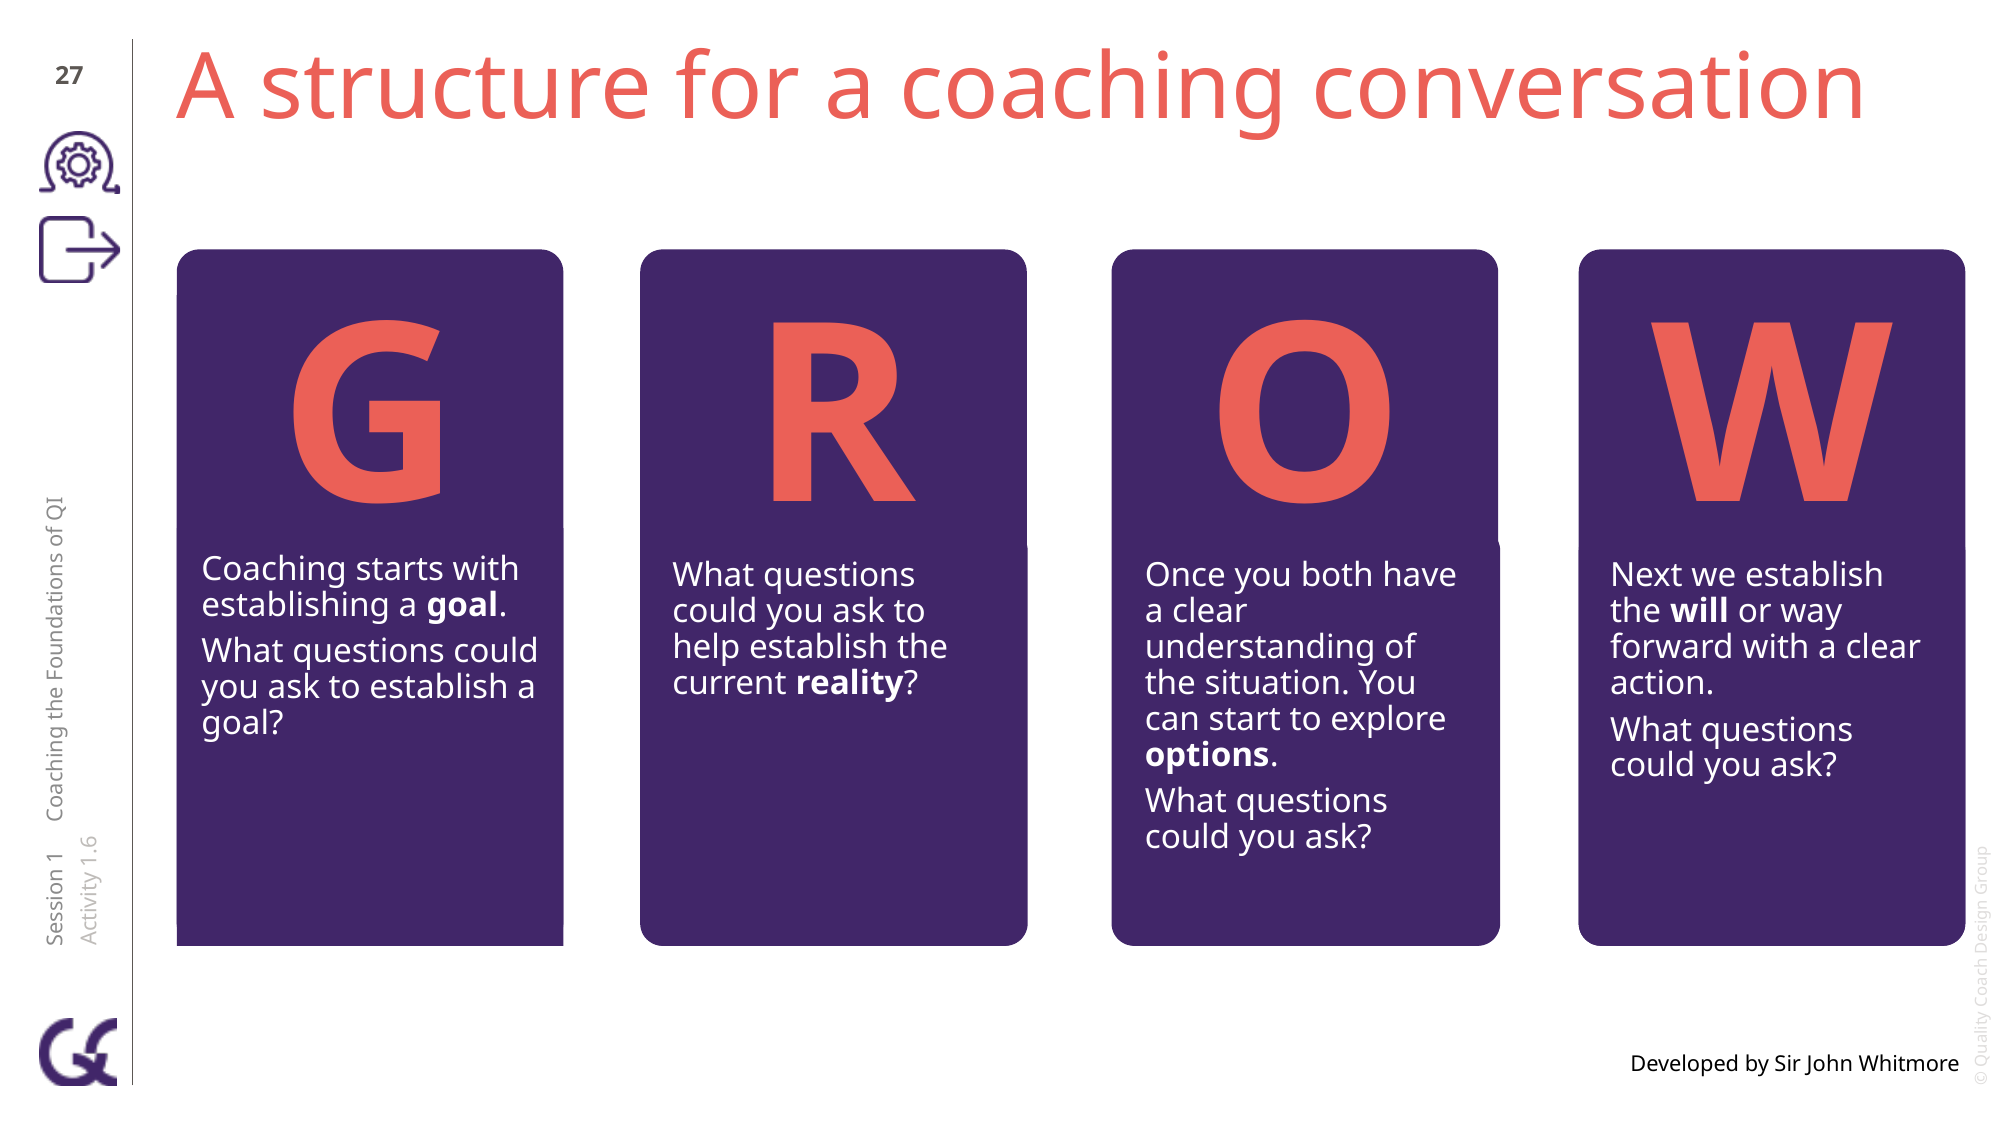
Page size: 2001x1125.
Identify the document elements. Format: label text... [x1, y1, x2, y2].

title A structure for a coaching conversation [176, 39, 1961, 226]
footer Session 1 Coaching the Foundations of QI [39, 283, 69, 947]
text_box O Options What could you do? [1111, 249, 1499, 946]
text_box Developed by Sir John Whitmore [1206, 1042, 1975, 1084]
list Activity 1.6 [77, 283, 100, 946]
text_box What questions could you ask to help establish the current reality? [641, 528, 1028, 946]
text_box Next we establish the will or way forward with a clear action. What questions could you ask? [1578, 528, 1966, 946]
picture [38, 131, 121, 194]
list Coaching starts with establishing a goal. What questions could you ask to establish a goal? [176, 528, 564, 946]
slide_number 27 [39, 39, 100, 115]
picture [38, 216, 121, 283]
text_box Once you both have a clear understanding of the situation. You can start to explore options. What questions could you ask? [1113, 528, 1501, 946]
text_box G Goal What do you want? [176, 249, 564, 528]
text_box W Will What will you do? [1578, 249, 1966, 547]
text_box R Reality Where are you now? [640, 249, 1027, 936]
